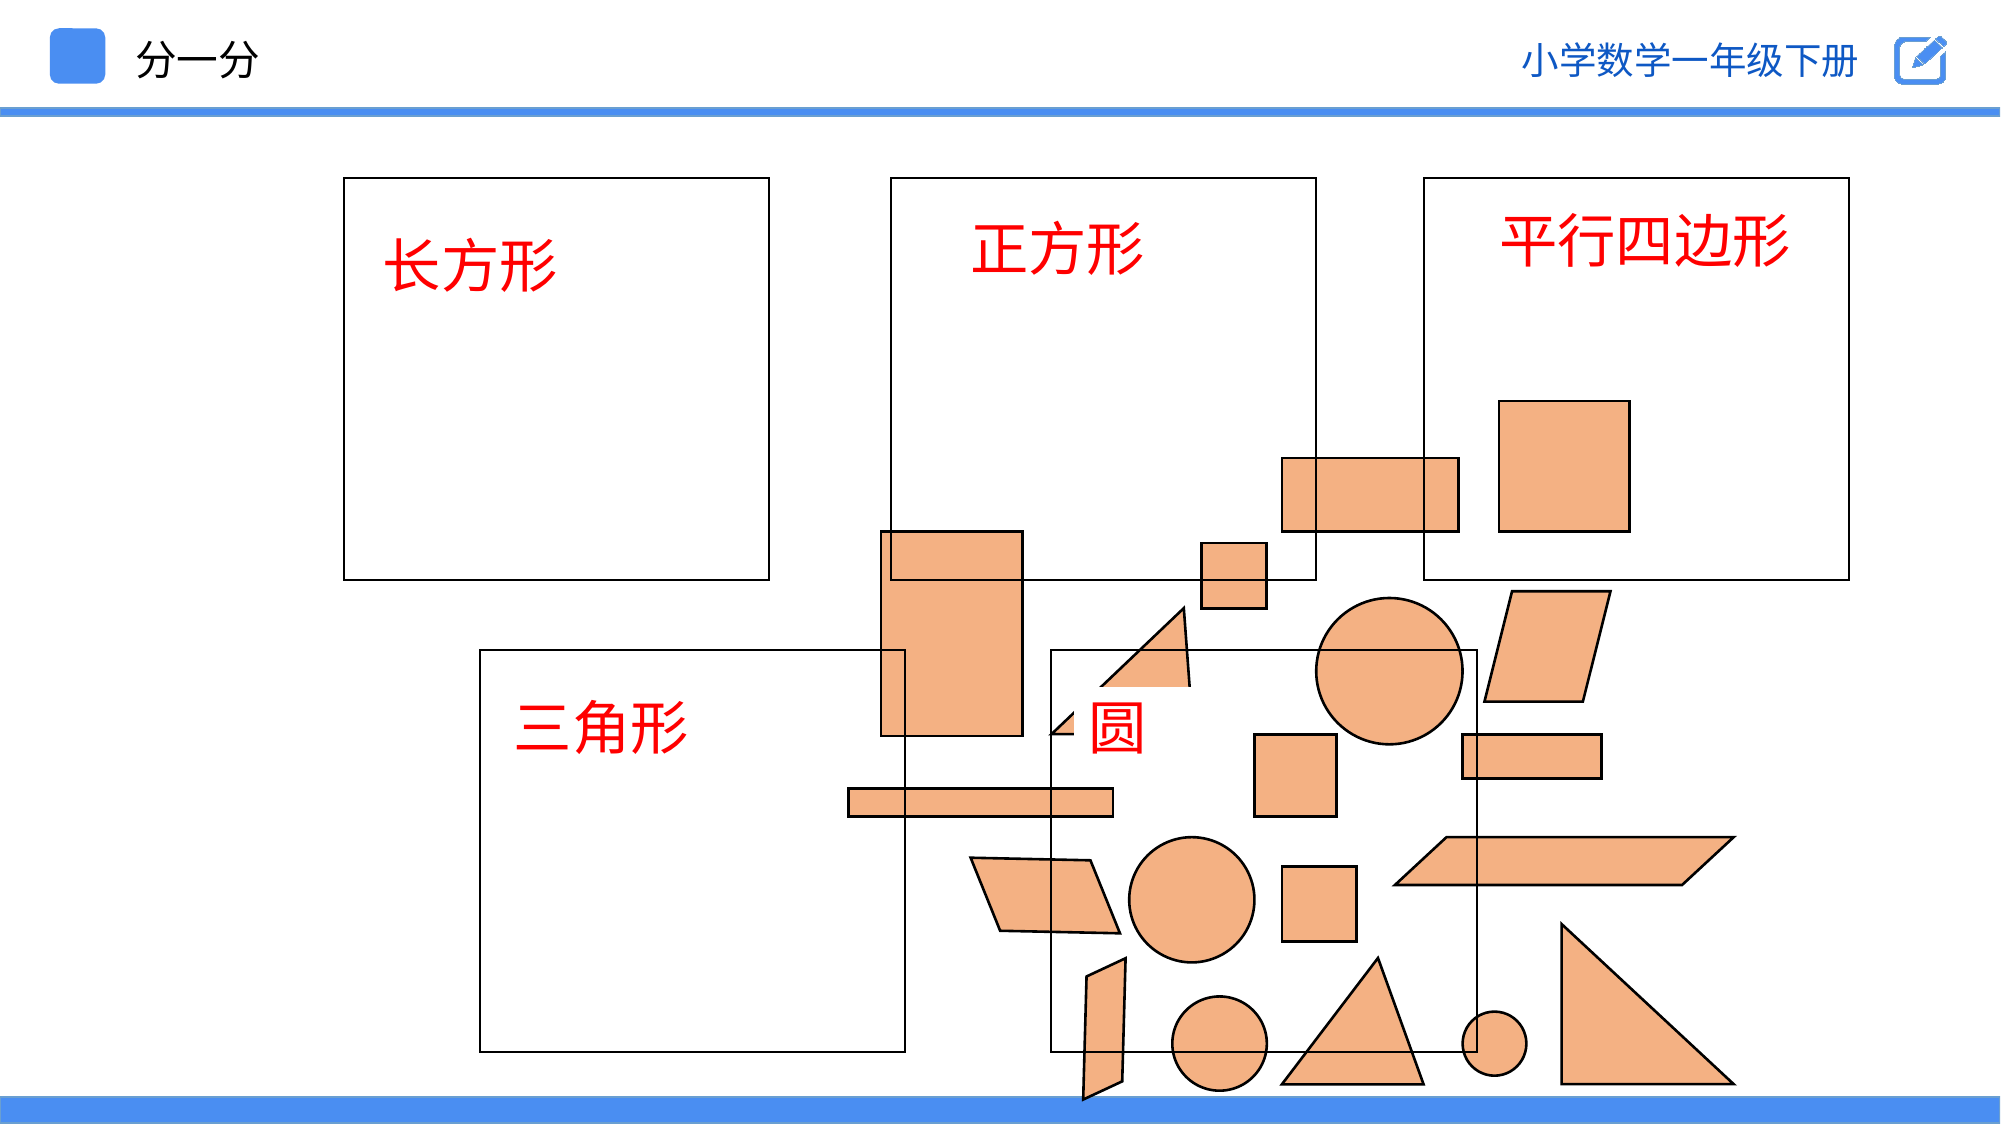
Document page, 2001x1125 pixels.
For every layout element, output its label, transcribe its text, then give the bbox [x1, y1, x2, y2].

text_box [479, 649, 905, 1052]
text_box [891, 177, 1317, 581]
text_box [1173, 1052, 1267, 1091]
text_box [1477, 837, 1734, 886]
text_box [880, 531, 1023, 737]
text_box [343, 177, 770, 581]
text_box [1423, 177, 1850, 581]
text_box 正方形 [955, 207, 1176, 287]
text_box [1201, 581, 1267, 609]
text_box [970, 857, 1051, 932]
text_box [1083, 1052, 1124, 1100]
text_box [1477, 734, 1602, 779]
text_box 分一分 [120, 26, 276, 92]
text_box [1051, 649, 1477, 1052]
text_box [1561, 924, 1734, 1085]
text_box 平行四边形 [1484, 199, 1820, 279]
text_box [905, 788, 1051, 817]
text_box [1319, 597, 1460, 649]
text_box [1281, 1052, 1424, 1085]
text_box [1140, 608, 1187, 649]
text_box [1463, 1011, 1527, 1076]
text_box 圆 [1074, 687, 1202, 766]
text_box [1317, 457, 1423, 532]
text_box [1484, 591, 1611, 702]
text_box 长方形 [368, 225, 589, 304]
